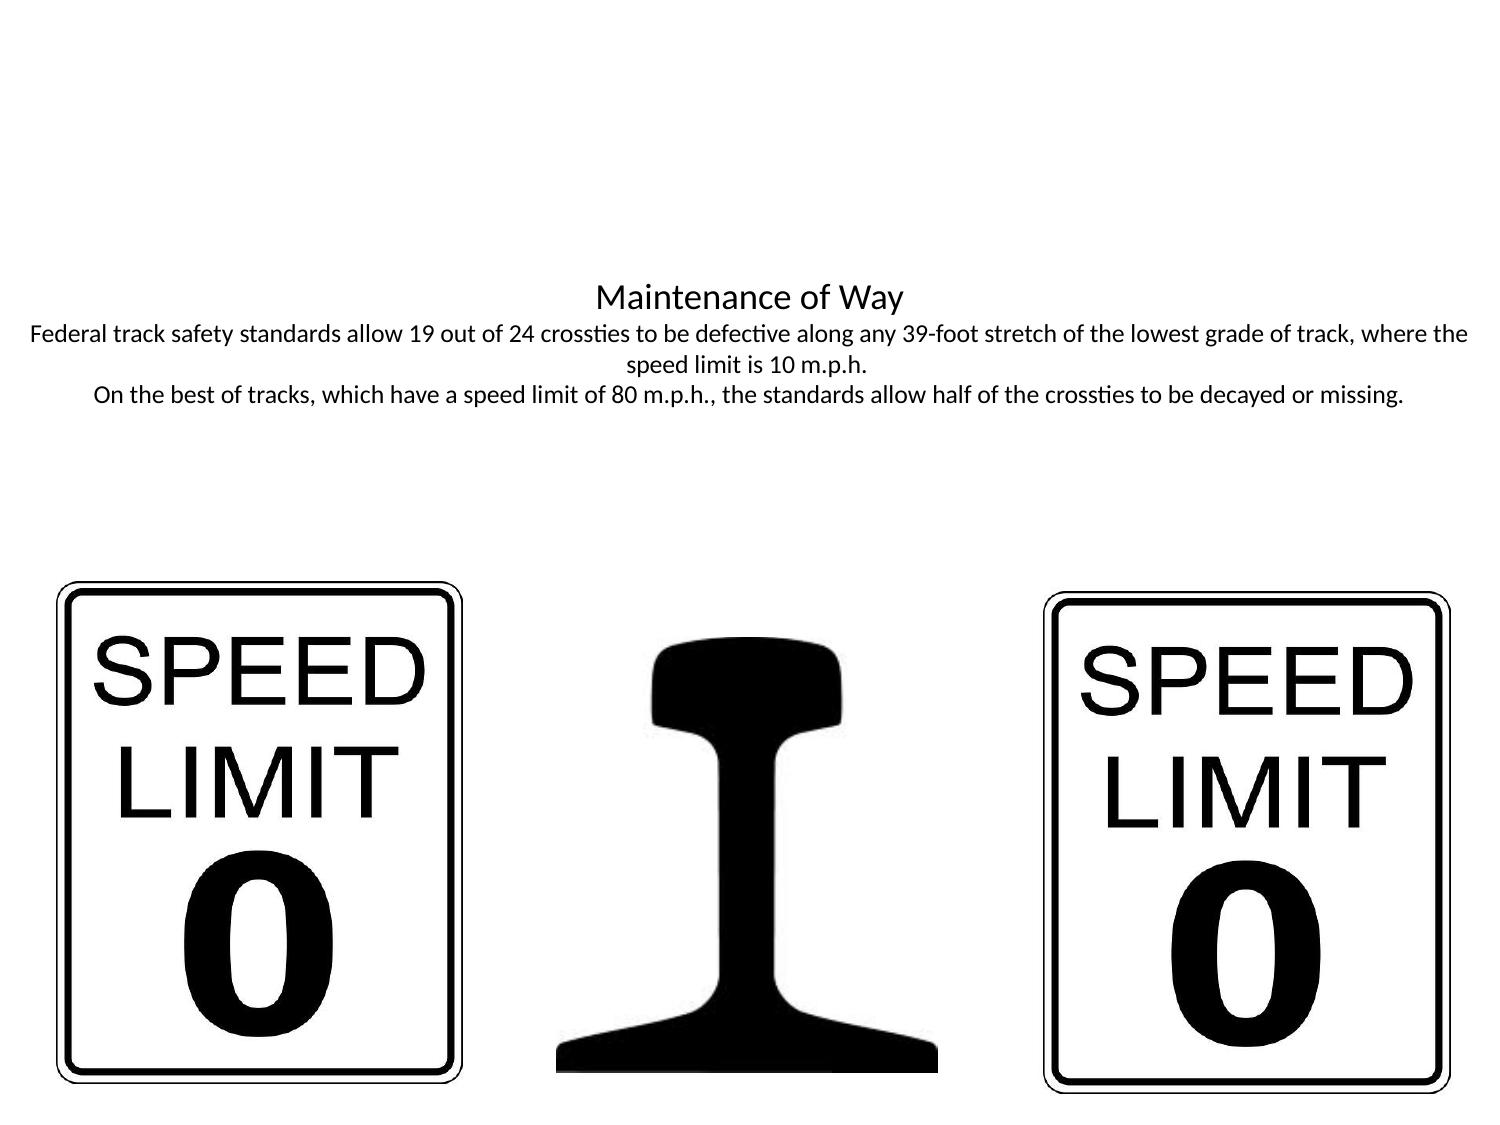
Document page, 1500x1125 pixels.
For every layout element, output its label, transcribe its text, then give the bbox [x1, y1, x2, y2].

picture [49, 577, 467, 1088]
picture [1037, 587, 1455, 1098]
title Maintenance of Way Federal track safety standards allow 19 out of 24 crossties to be defective along any 39-foot stretch of the lowest grade of track, where the speed limit is 10 m.p.h. On the best of tracks, which have a speed limit of 80 m.p.h., the standards allow half of the crossties to be decayed or missing. [7, 262, 1493, 450]
picture [556, 637, 938, 1073]
